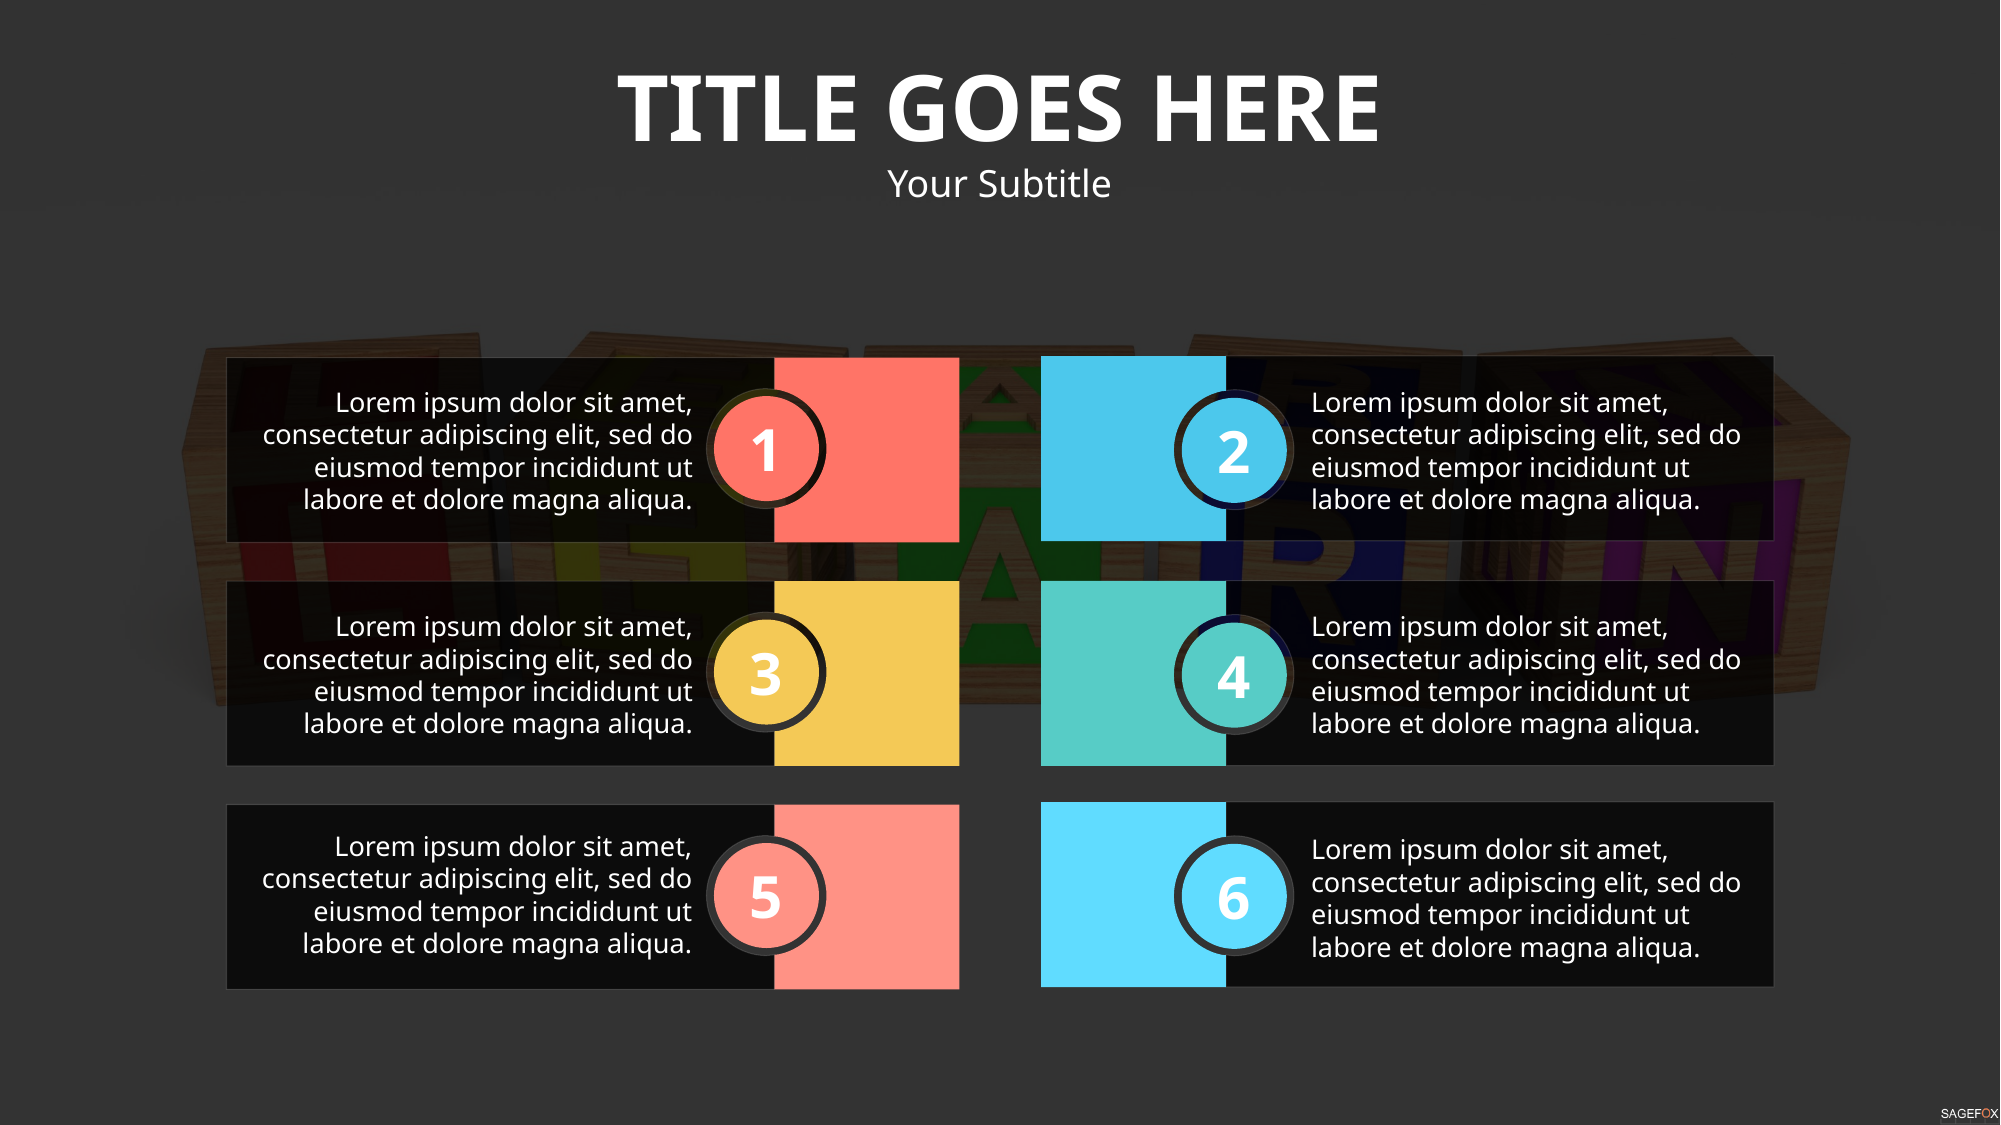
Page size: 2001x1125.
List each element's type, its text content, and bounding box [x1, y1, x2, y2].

text_box [225, 580, 776, 767]
text_box Lorem ipsum dolor sit amet, consectetur adipiscing elit, sed do eiusmod tempor incididunt ut labore et dolore magna aliqua. [242, 609, 693, 740]
text_box 1 [712, 395, 821, 503]
text_box [1040, 355, 1228, 543]
text_box Lorem ipsum dolor sit amet, consectetur adipiscing elit, sed do eiusmod tempor incididunt ut labore et dolore magna aliqua. [241, 828, 692, 959]
picture [0, 0, 2001, 1125]
text_box 6 [1180, 842, 1288, 950]
text_box Lorem ipsum dolor sit amet, consectetur adipiscing elit, sed do eiusmod tempor incididunt ut labore et dolore magna aliqua. [1311, 384, 1762, 515]
text_box [1224, 800, 1775, 988]
text_box Lorem ipsum dolor sit amet, consectetur adipiscing elit, sed do eiusmod tempor incididunt ut labore et dolore magna aliqua. [242, 384, 693, 515]
text_box [225, 356, 776, 544]
text_box [1224, 354, 1775, 542]
text_box [1226, 579, 1775, 767]
text_box 3 [712, 618, 821, 726]
text_box [776, 580, 961, 767]
text_box [776, 803, 961, 991]
text_box [225, 803, 776, 991]
text_box [776, 356, 961, 544]
text_box Lorem ipsum dolor sit amet, consectetur adipiscing elit, sed do eiusmod tempor incididunt ut labore et dolore magna aliqua. [1311, 609, 1762, 740]
text_box [1040, 579, 1228, 767]
text_box 5 [712, 842, 821, 950]
text_box TITLE GOES HERE Your Subtitle [548, 42, 1452, 212]
text_box Lorem ipsum dolor sit amet, consectetur adipiscing elit, sed do eiusmod tempor incididunt ut labore et dolore magna aliqua. [1311, 832, 1762, 963]
text_box [1040, 801, 1228, 989]
text_box 2 [1180, 396, 1288, 504]
text_box 4 [1180, 621, 1288, 729]
